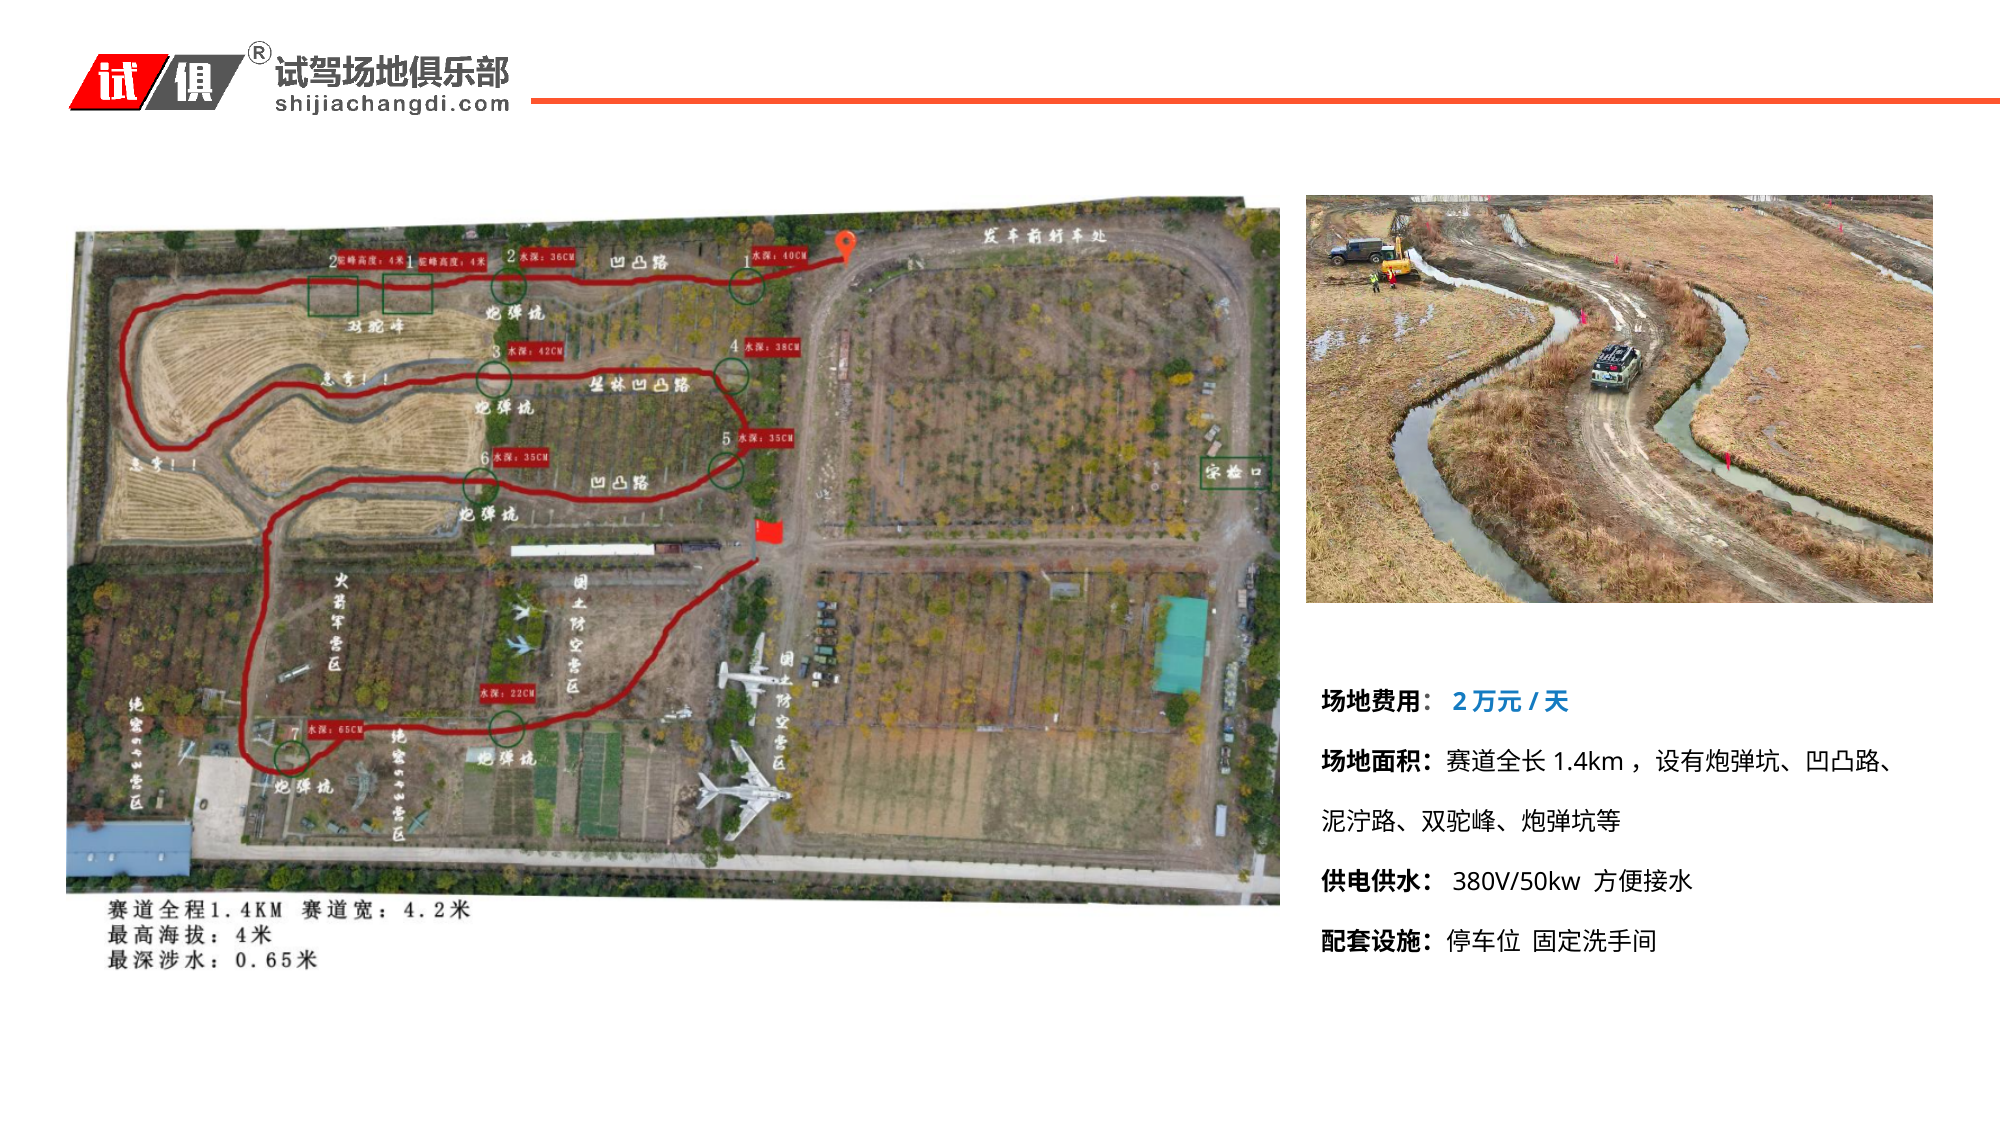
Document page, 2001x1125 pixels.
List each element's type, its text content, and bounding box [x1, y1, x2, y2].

picture [1306, 195, 1934, 603]
picture [66, 195, 1280, 986]
text_box 场地费用：2万元/天 场地面积：赛道全长1.4km，设有炮弹坑、凹凸路、泥泞路、双驼峰、炮弹坑等 供电供水：380V/50kw 方便接水 配套设施：停车位 固定洗手间 [1306, 648, 1933, 963]
picture [53, 26, 531, 134]
